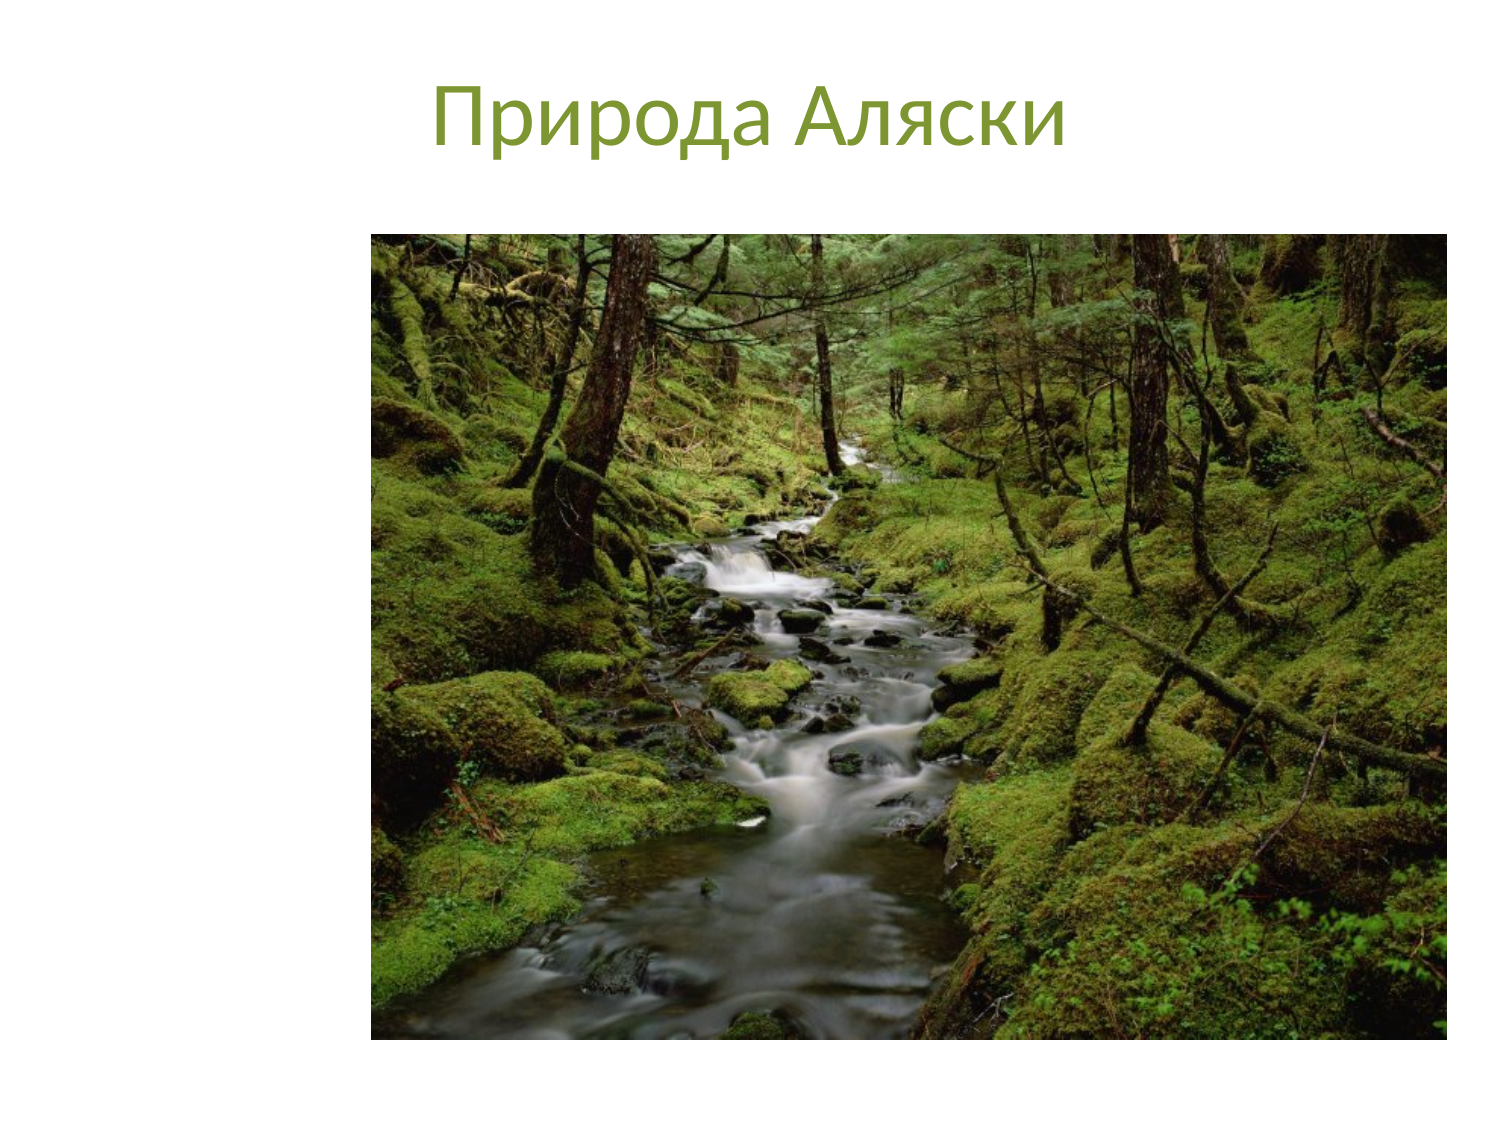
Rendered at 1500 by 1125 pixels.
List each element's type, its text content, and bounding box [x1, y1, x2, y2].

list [371, 234, 1448, 1041]
title Природа Аляски [75, 45, 1425, 173]
